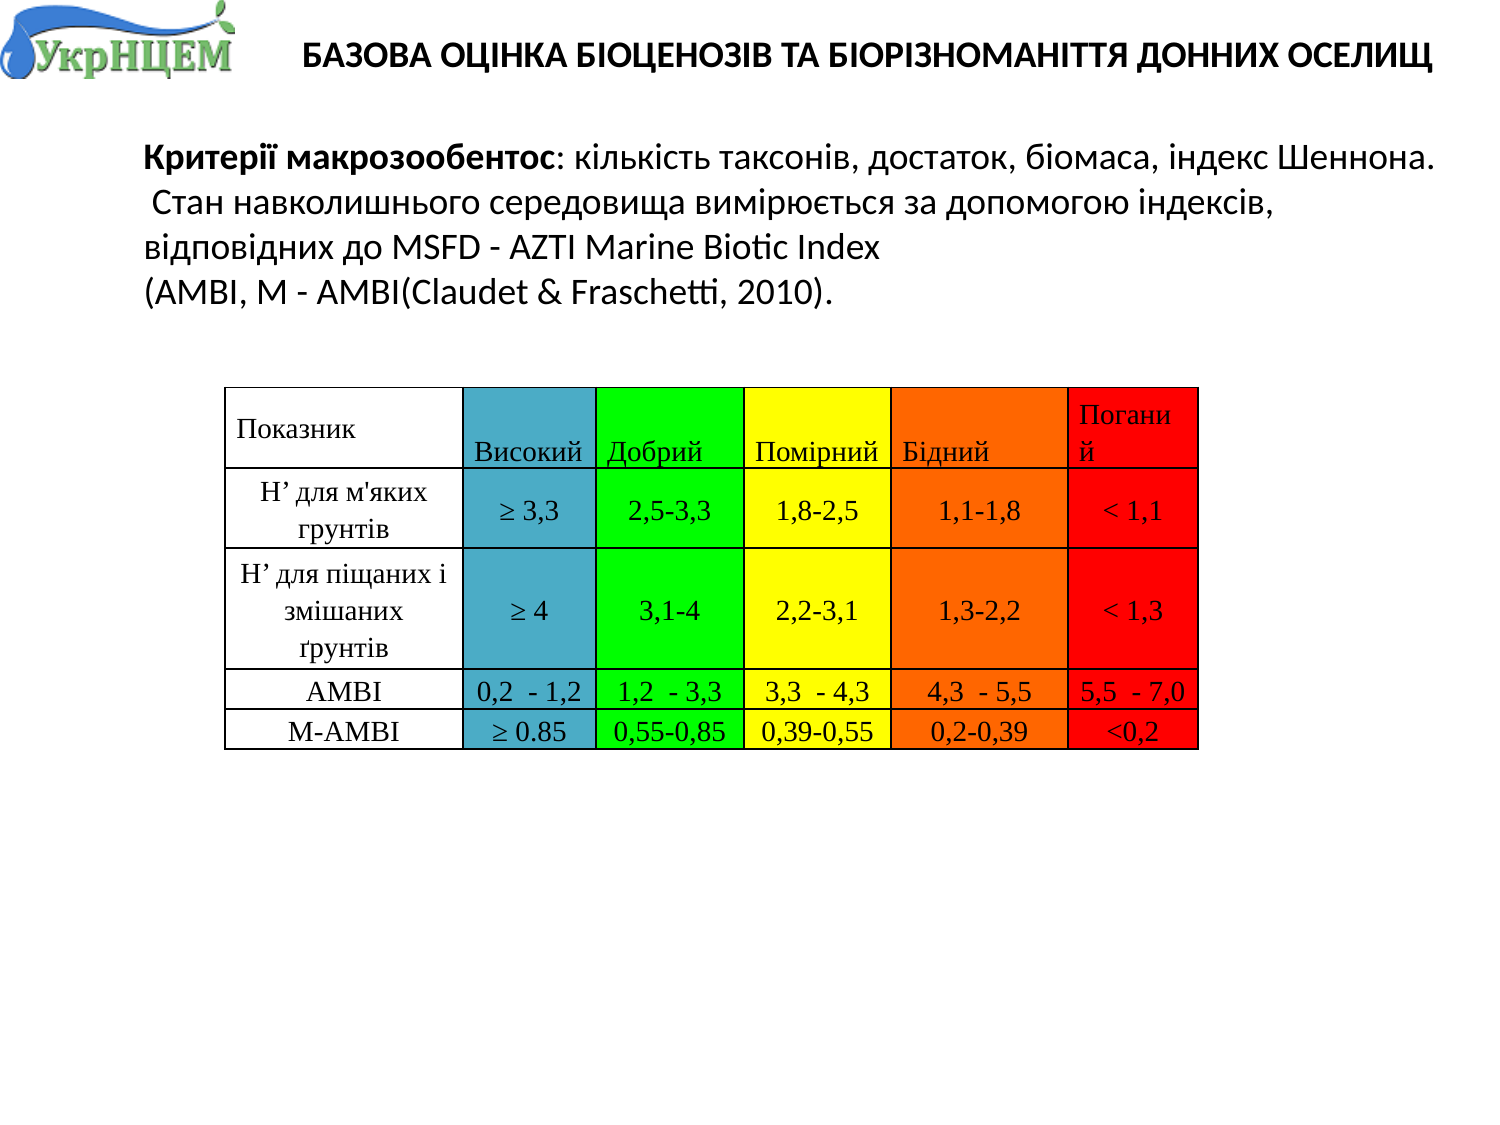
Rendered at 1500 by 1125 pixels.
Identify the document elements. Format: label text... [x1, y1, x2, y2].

table_cell 2,2-3,1 [745, 549, 890, 668]
table_cell <0,2 [1069, 710, 1197, 748]
table_cell < 1,3 [1069, 549, 1197, 668]
table_cell 1,8-2,5 [745, 469, 890, 547]
table_cell 5,5 - 7,0 [1069, 670, 1197, 708]
table_cell 4,3 - 5,5 [892, 670, 1067, 708]
table_cell < 1,1 [1069, 469, 1197, 547]
table_cell 3,3 - 4,3 [745, 670, 890, 708]
text_box Критерії макрозообентос: кількість таксонів, достаток, біомаса, індекс Шеннона. Стан навколишнього середовища вимірюється за допомогою індексів, відповідних до MSFD - AZTI Marine Biotic Index (AMBI, M - AMBI(Claudet & Fraschetti, 2010). [128, 124, 1452, 320]
picture [0, 0, 235, 79]
table_header Добрий [597, 388, 743, 467]
table_cell M-AMBI [226, 710, 462, 748]
table_cell 0,39-0,55 [745, 710, 890, 748]
table_cell 0,55-0,85 [597, 710, 743, 748]
table_header Бідний [892, 388, 1067, 467]
table_cell 0,2 - 1,2 [464, 670, 595, 708]
table_cell H’ для м'яких грунтів [226, 469, 462, 547]
text_box БАЗОВА ОЦІНКА БІОЦЕНОЗІВ ТА БІОРІЗНОМАНІТТЯ ДОННИХ ОСЕЛИЩ [287, 22, 1450, 83]
table_header Показник [226, 388, 462, 467]
table_header Поганий [1069, 388, 1197, 467]
table_cell 1,1-1,8 [892, 469, 1067, 547]
table_cell ≥ 4 [464, 549, 595, 668]
table_cell 2,5-3,3 [597, 469, 743, 547]
table_cell ≥ 0.85 [464, 710, 595, 748]
table_cell 3,1-4 [597, 549, 743, 668]
table_header Помірний [745, 388, 890, 467]
table_cell 1,3-2,2 [892, 549, 1067, 668]
table_cell ≥ 3,3 [464, 469, 595, 547]
table_cell 0,2-0,39 [892, 710, 1067, 748]
table_cell AMBI [226, 670, 462, 708]
table_cell H’ для піщаних і змішаних ґрунтів [226, 549, 462, 668]
table_header Високий [464, 388, 595, 467]
table_cell 1,2 - 3,3 [597, 670, 743, 708]
